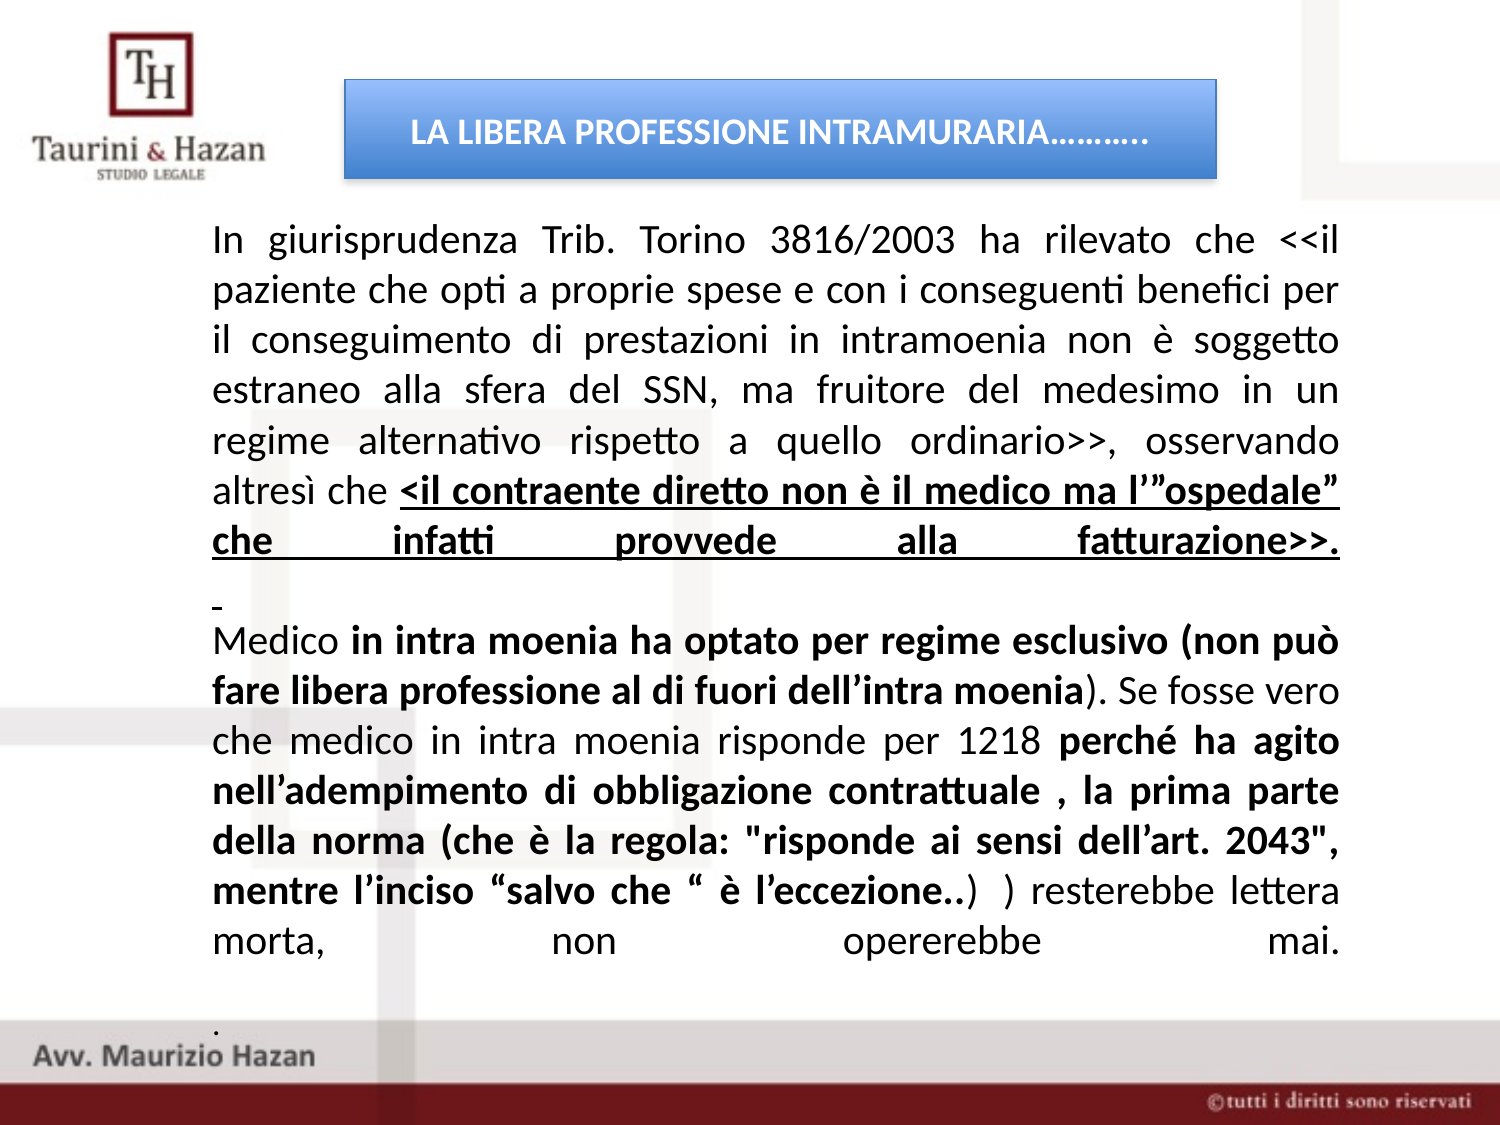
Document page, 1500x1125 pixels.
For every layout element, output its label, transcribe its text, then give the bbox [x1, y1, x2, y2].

picture [0, 0, 1500, 1125]
text_box LA LIBERA PROFESSIONE INTRAMURARIA……….. [345, 79, 1216, 179]
title In giurisprudenza Trib. Torino 3816/2003 ha rilevato che <<il paziente che opti a proprie spese e con i conseguenti benefici per il conseguimento di prestazioni in intramoenia non è soggetto estraneo alla sfera del SSN, ma fruitore del medesimo in un regime alternativo rispetto a quello ordinario>>, osservando altresì che <il contraente diretto non è il medico ma l’”ospedale” che infatti provvede alla fatturazione>>. Medico in intra moenia ha optato per regime esclusivo (non può fare libera professione al di fuori dell’intra moenia). Se fosse vero che medico in intra moenia risponde per 1218 perché ha agito nell’adempimento di obbligazione contrattuale , la prima parte della norma (che è la regola: "risponde ai sensi dell’art. 2043", mentre l’inciso “salvo che “ è l’eccezione..) ) resterebbe lettera morta, non opererebbe mai. . [197, 218, 1356, 1037]
